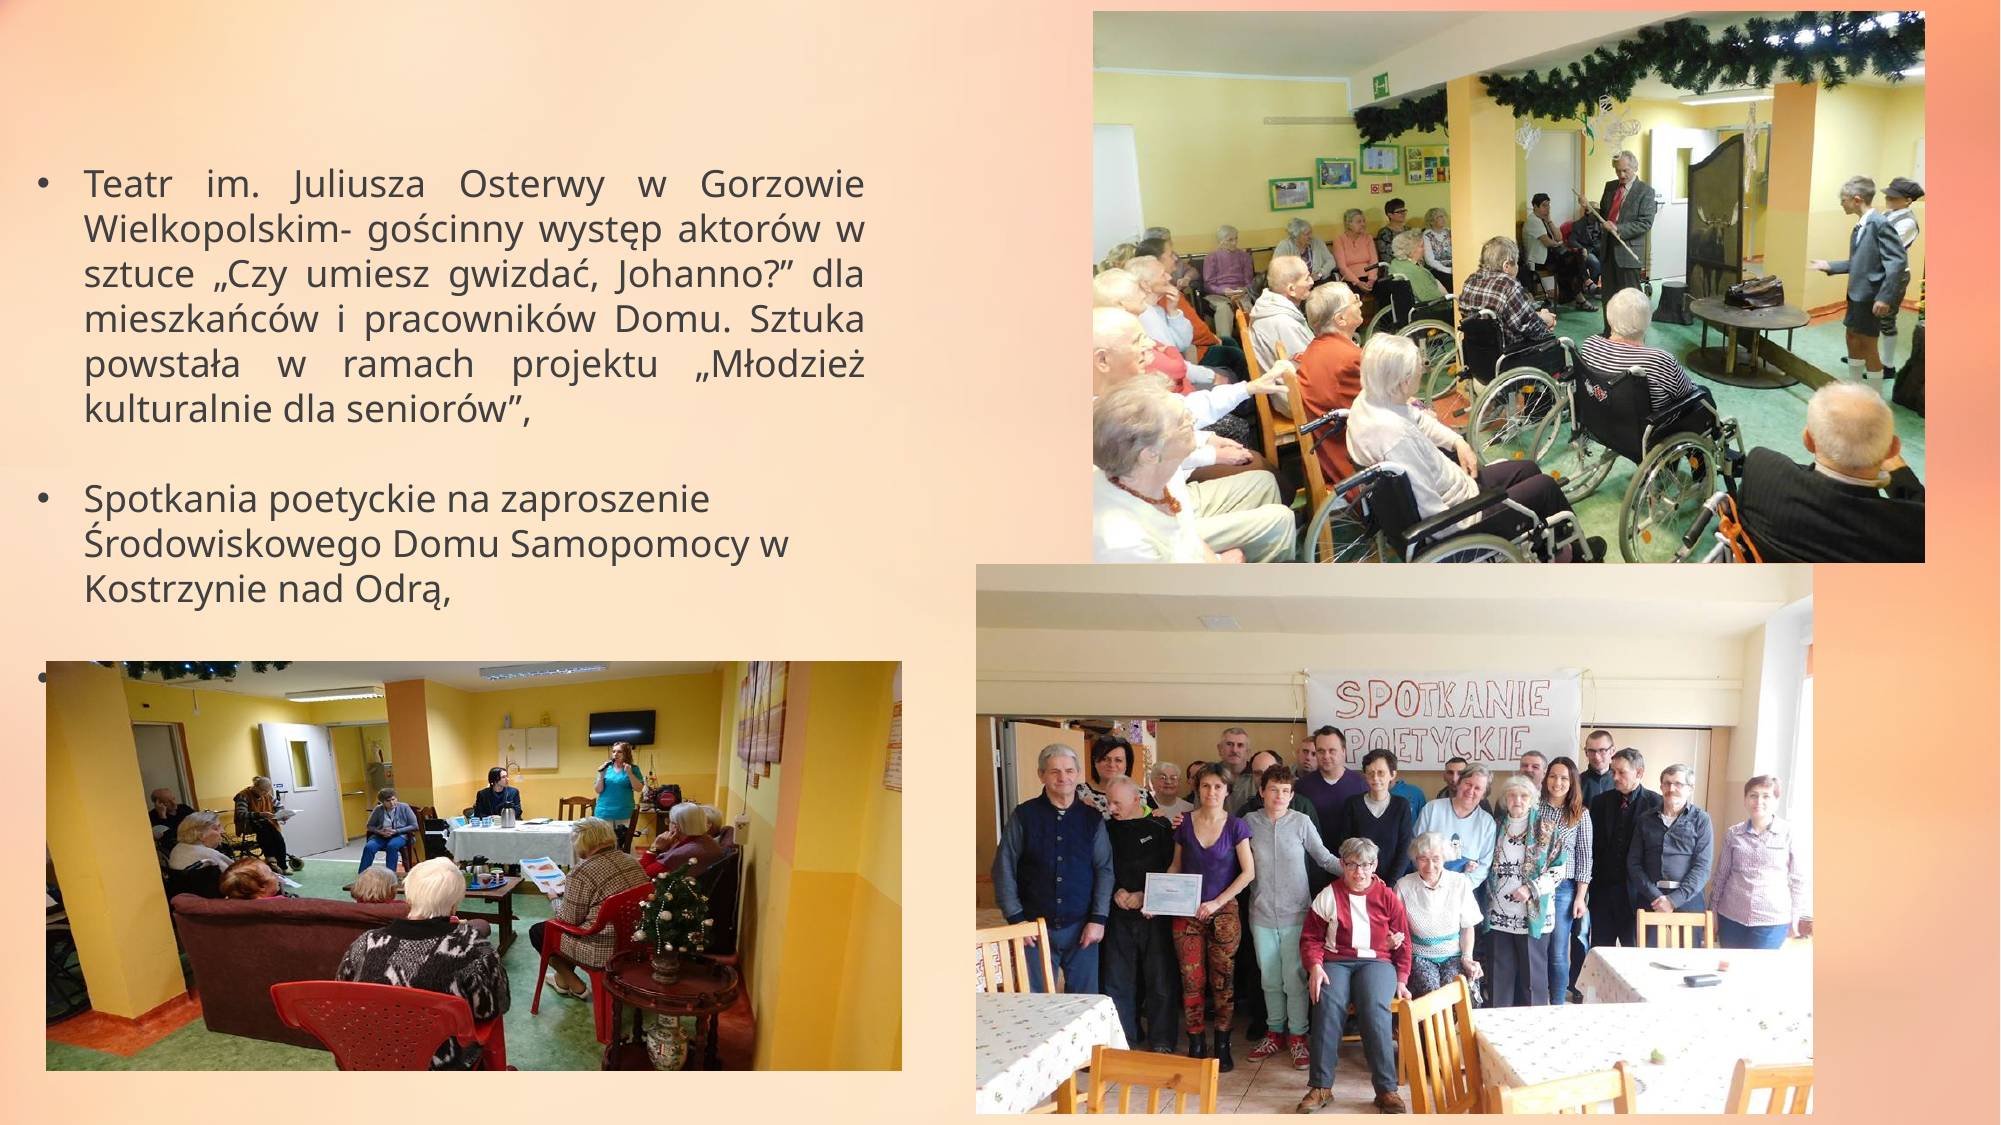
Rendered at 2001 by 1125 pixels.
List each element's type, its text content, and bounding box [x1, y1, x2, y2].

text_box Teatr im. Juliusza Osterwy w Gorzowie Wielkopolskim- gościnny występ aktorów w sztuce „Czy umiesz gwizdać, Johanno?” dla mieszkańców i pracowników Domu. Sztuka powstała w ramach projektu „Młodzież kulturalnie dla seniorów”, Spotkania poetyckie na zaproszenie Środowiskowego Domu Samopomocy w Kostrzynie nad Odrą, Podolog- edykacja w zakresie profilaktyki zdrowia, [22, 152, 881, 873]
picture [0, 0, 2001, 1125]
